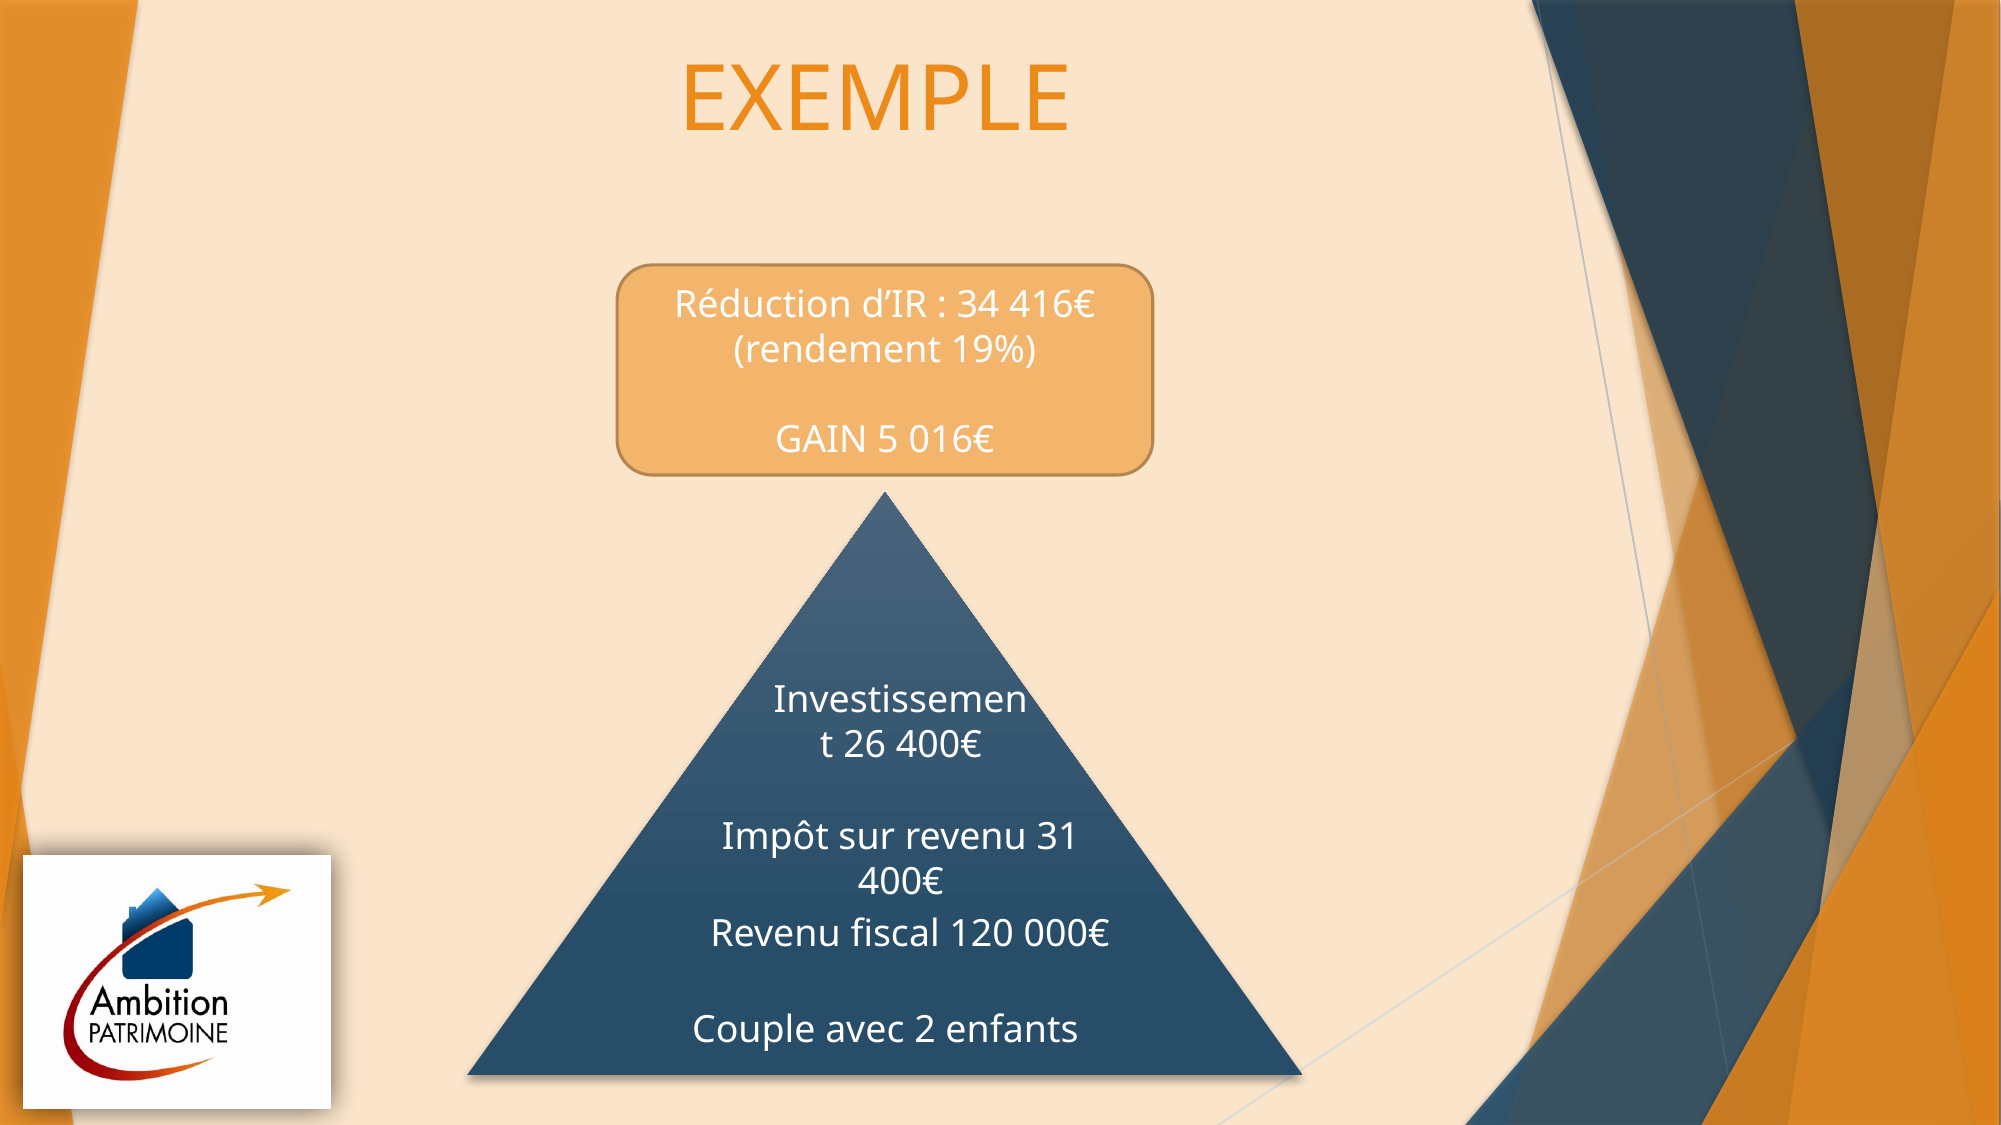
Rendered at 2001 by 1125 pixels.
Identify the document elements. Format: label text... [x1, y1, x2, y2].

text_box Couple avec 2 enfants [677, 998, 1147, 1058]
text_box [759, 492, 1011, 667]
text_box Revenu fiscal 120 000€ [695, 910, 1129, 962]
text_box Réduction d’IR : 34 416€ (rendement 19%) GAIN 5 016€ [615, 263, 1155, 477]
text_box Impôt sur revenu 31 400€ [669, 804, 1133, 910]
picture [23, 855, 331, 1109]
text_box Investissement 26 400€ [753, 667, 1049, 773]
text_box [467, 676, 1303, 1076]
title EXEMPLE [238, 0, 1513, 157]
